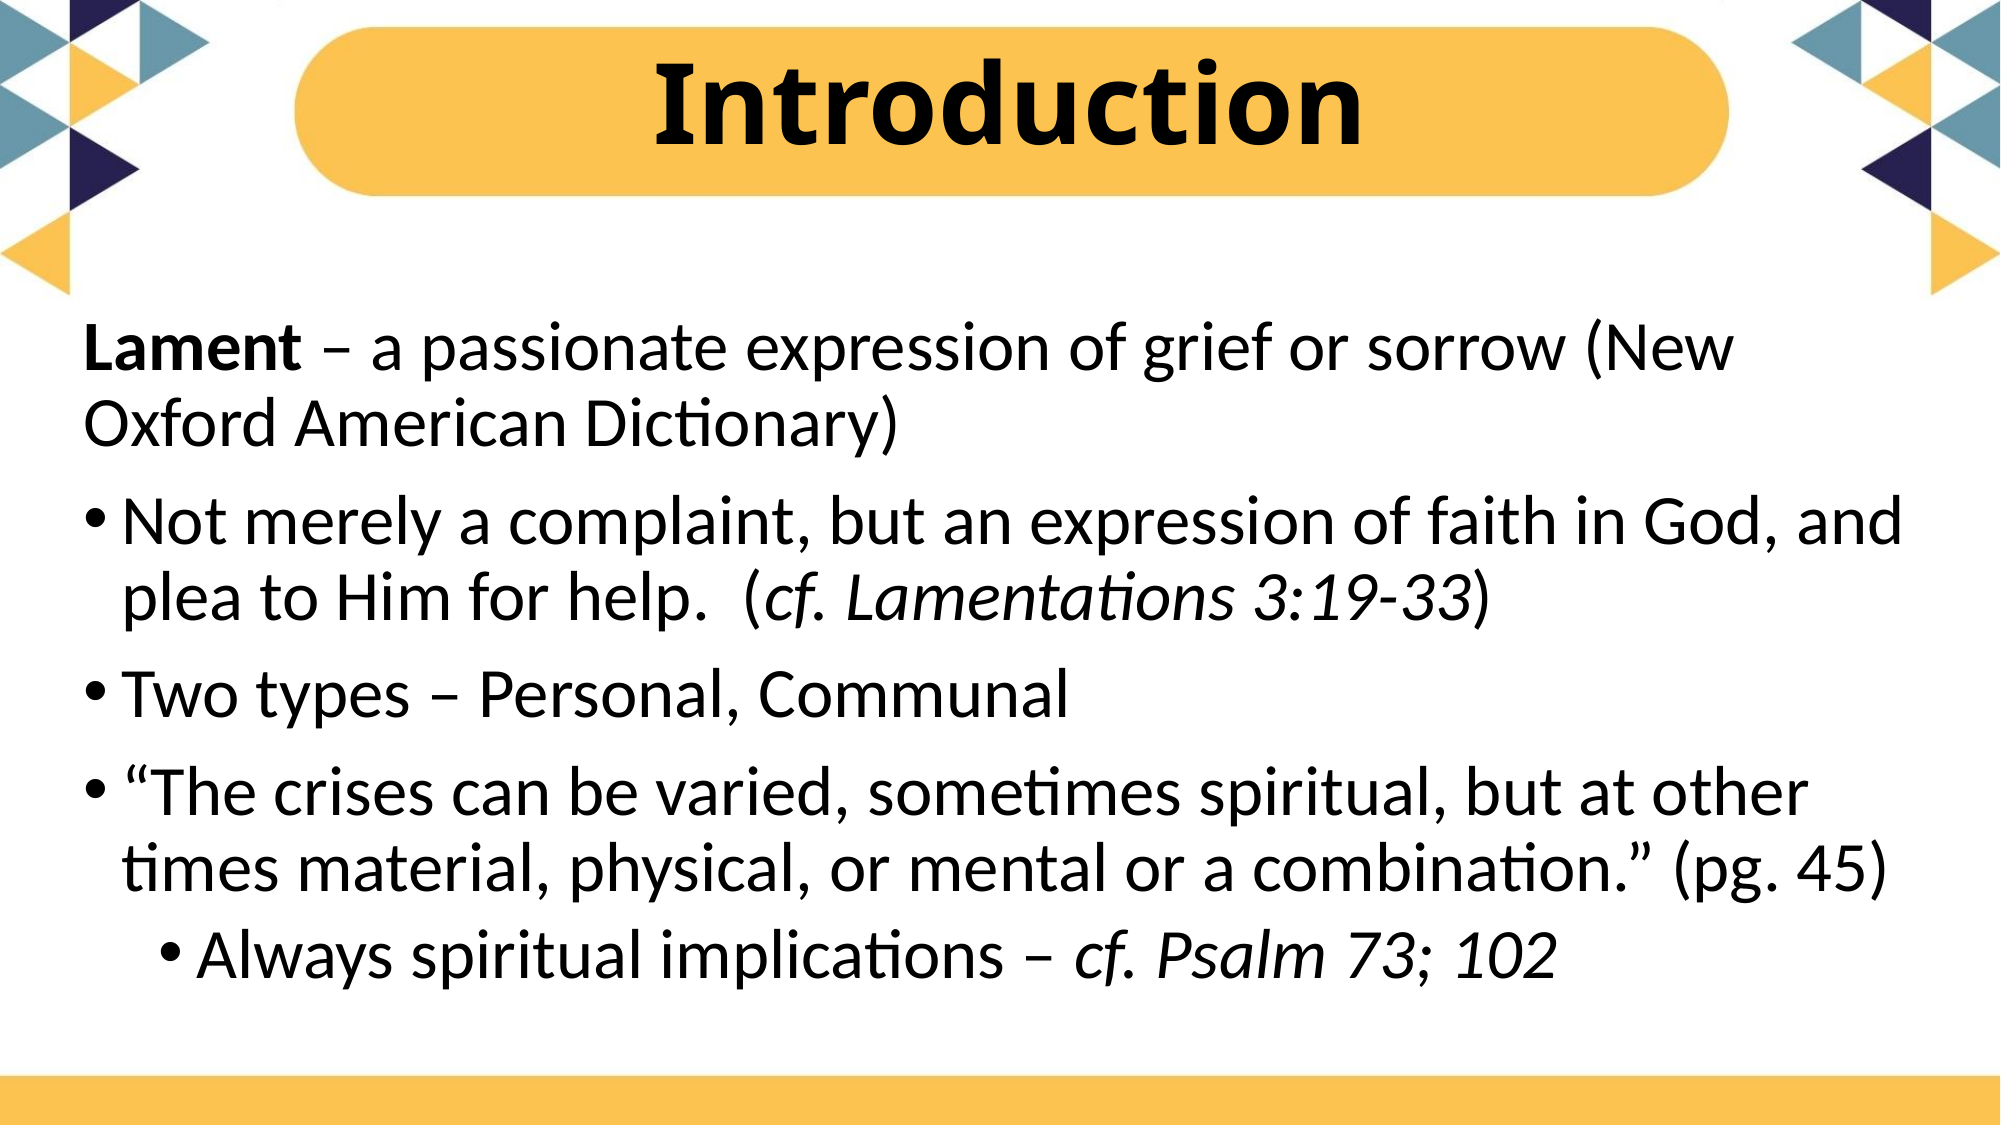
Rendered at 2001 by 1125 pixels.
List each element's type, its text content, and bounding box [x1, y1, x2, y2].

list Lament – a passionate expression of grief or sorrow (New Oxford American Dictionary) Not merely a complaint, but an expression of faith in God, and plea to Him for help. (cf. Lamentations 3:19-33) Two types – Personal, Communal “The crises can be varied, sometimes spiritual, but at other times material, physical, or mental or a combination.” (pg. 45) Always spiritual implications – cf. Psalm 73; 102 [68, 301, 1932, 1046]
picture [0, 0, 2001, 1125]
title Introduction [288, 0, 1735, 218]
